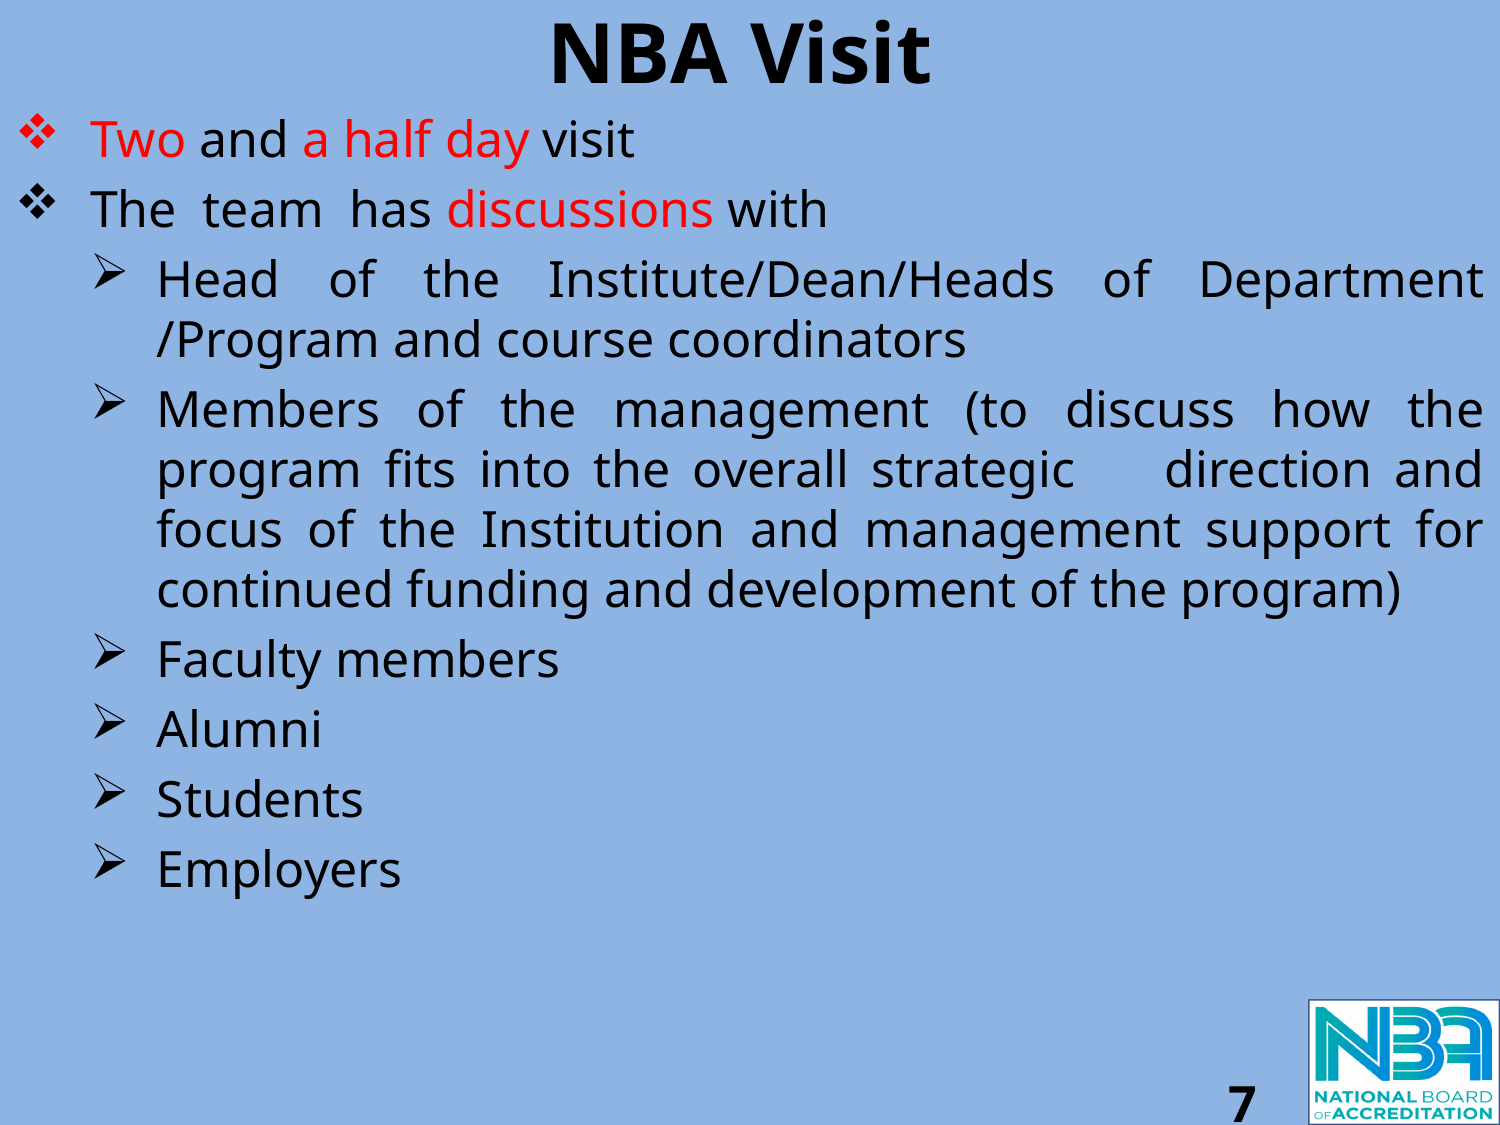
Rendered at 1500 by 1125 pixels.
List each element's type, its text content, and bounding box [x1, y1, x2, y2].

title NBA Visit [2, 0, 1500, 100]
list Two and a half day visit The team has discussions with Head of the Institute/Dean/Heads of Department /Program and course coordinators Members of the management (to discuss how the program fits into the overall strategic direction and focus of the Institution and management support for continued funding and development of the program) Faculty members Alumni Students Employers [0, 99, 1500, 988]
text_box 7 [1195, 1064, 1302, 1125]
picture [1307, 999, 1500, 1125]
